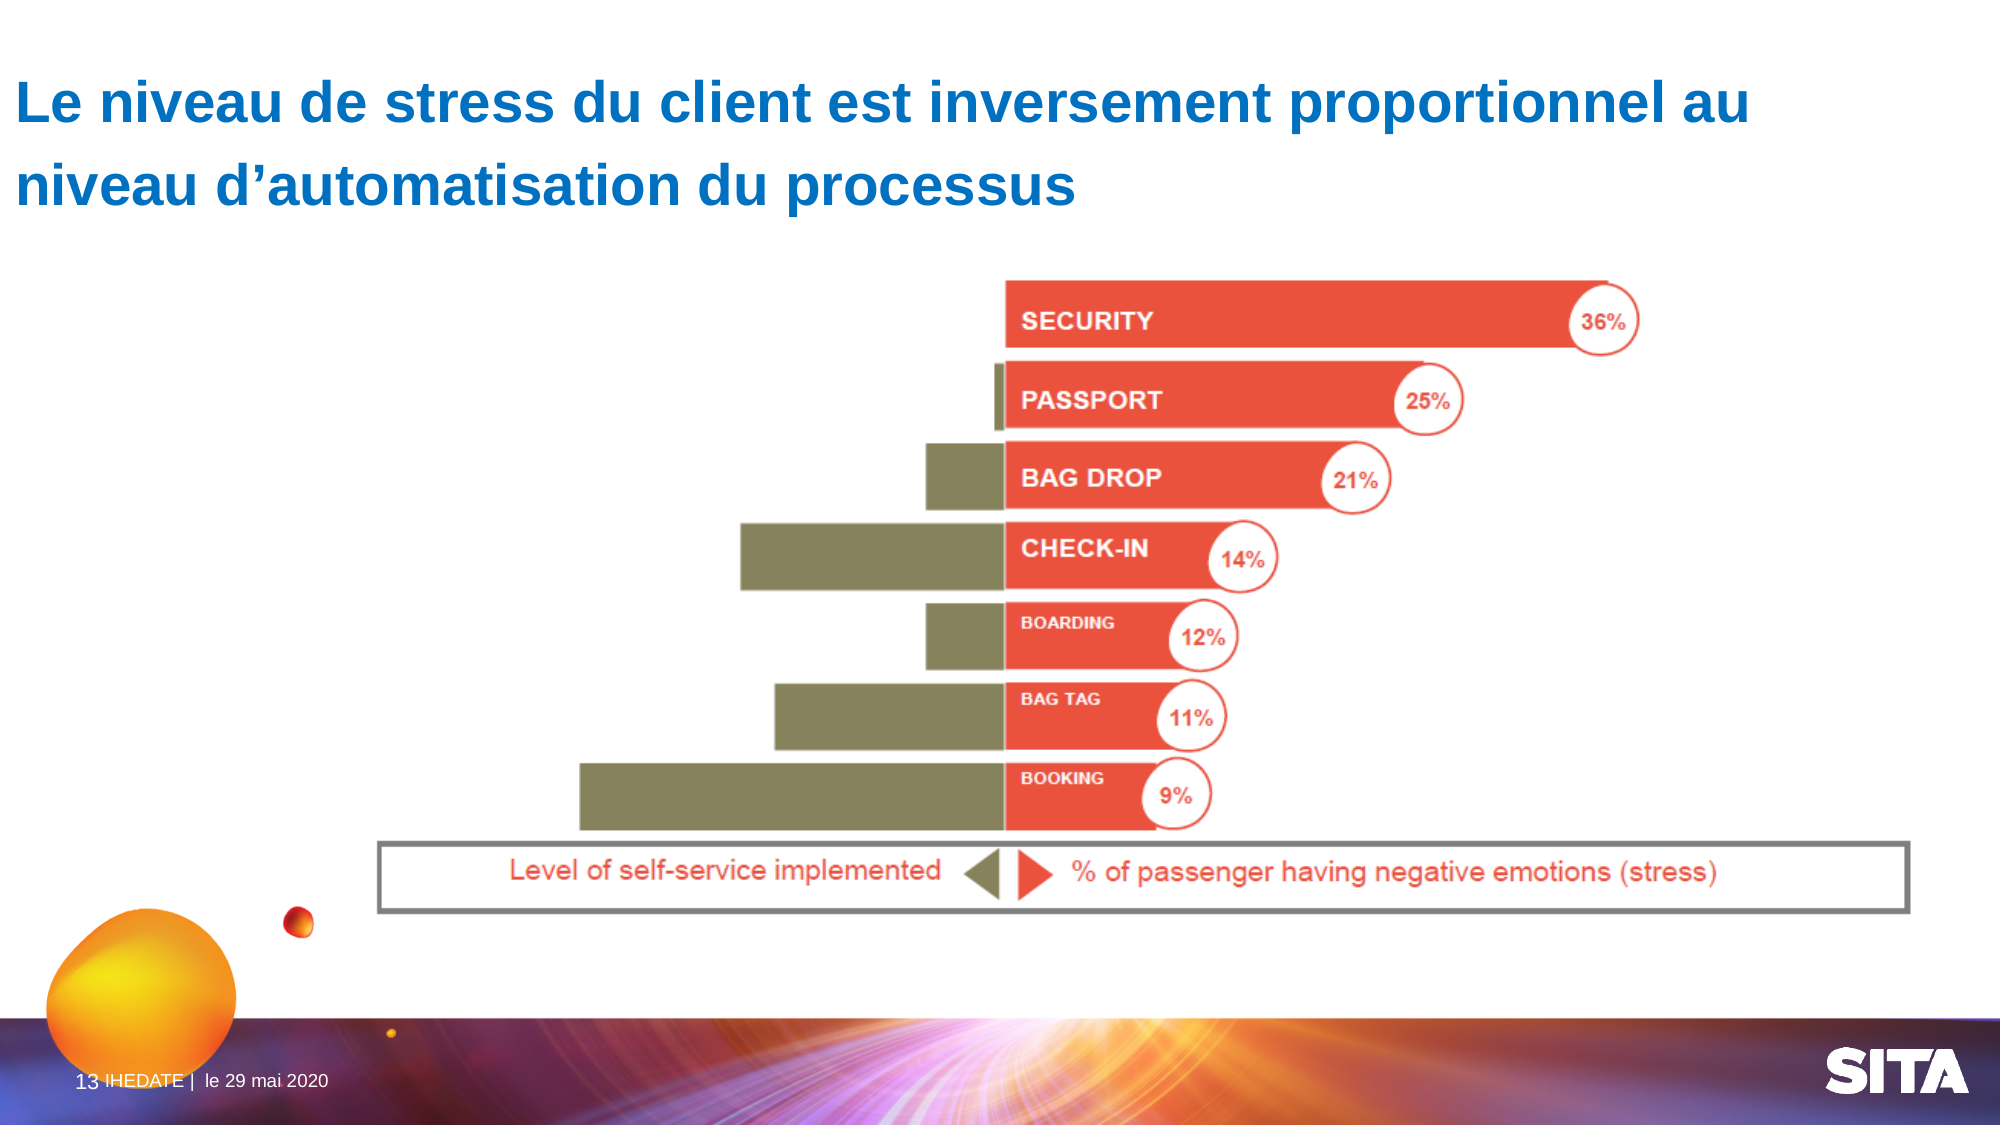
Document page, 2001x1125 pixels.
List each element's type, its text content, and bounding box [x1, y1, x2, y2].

slide_number 13 [74, 1062, 104, 1100]
picture [0, 233, 2000, 1125]
title Le niveau de stress du client est inversement proportionnel au niveau d’automatisation du processus [0, 130, 1800, 305]
footer IHEDATE | le 29 mai 2020 [104, 1062, 1097, 1100]
